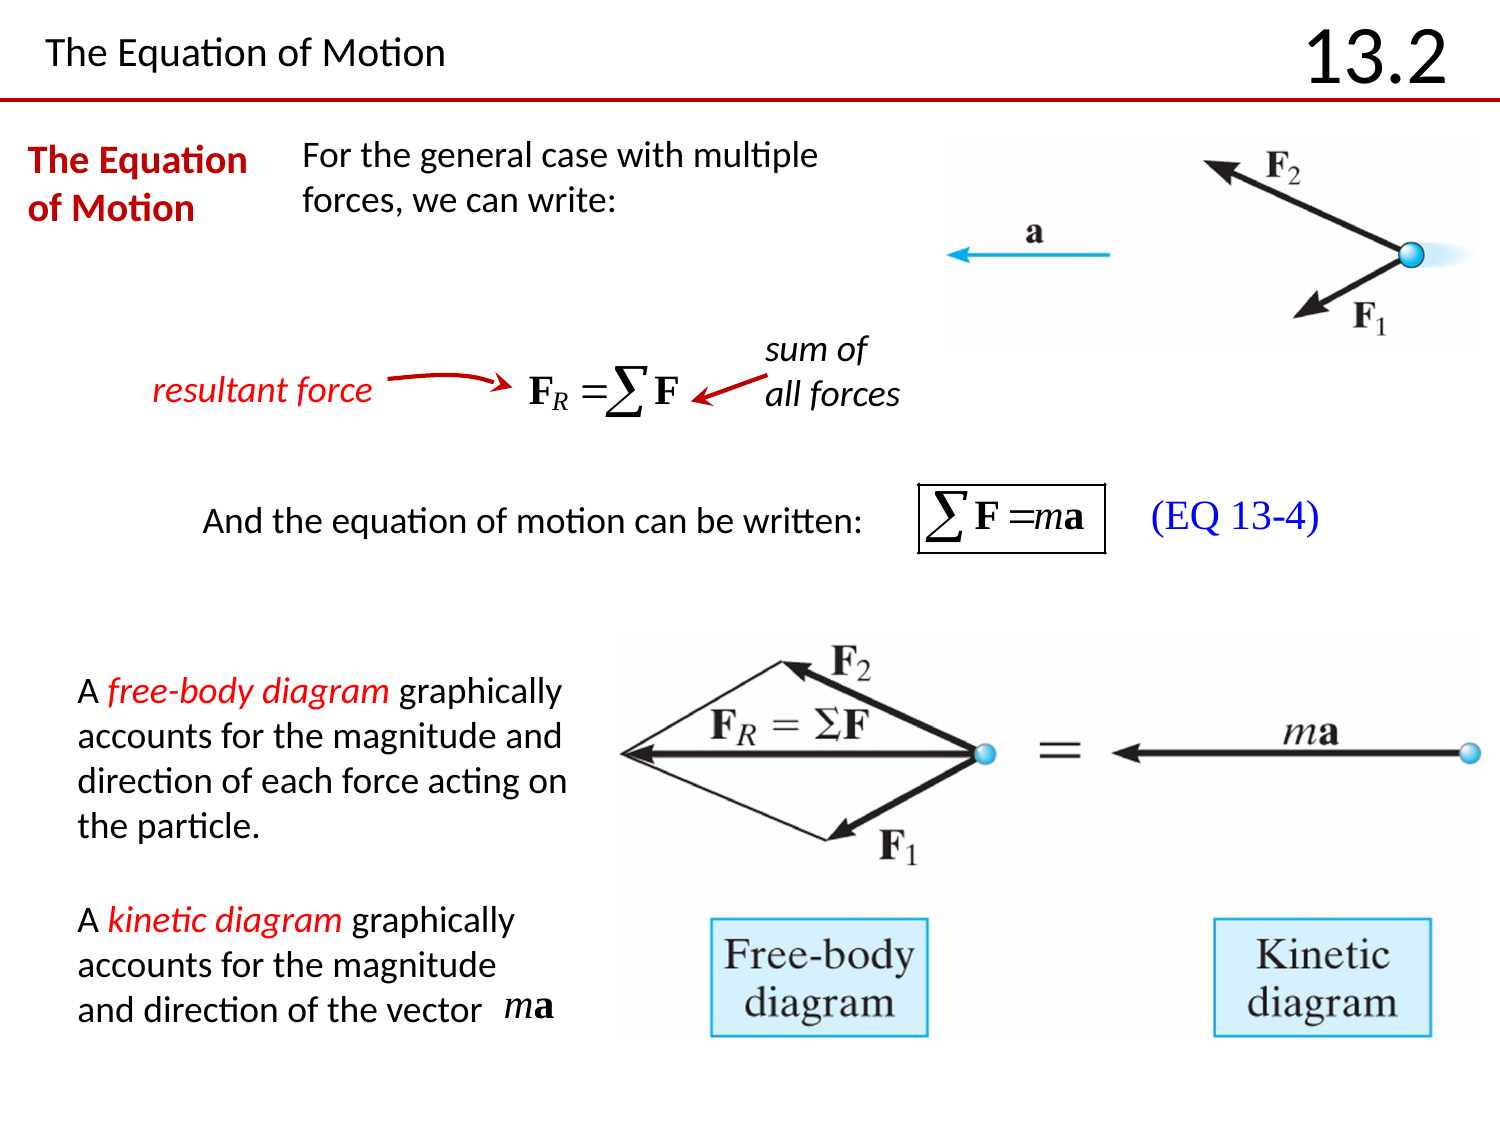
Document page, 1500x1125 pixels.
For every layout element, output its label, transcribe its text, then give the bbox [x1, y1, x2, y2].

list The Equation of Motion [12, 125, 288, 238]
title The Equation of Motion [0, 0, 1250, 98]
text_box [913, 478, 1325, 559]
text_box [499, 993, 559, 1026]
text_box For the general case with multiple forces, we can write: [287, 125, 900, 225]
text_box [689, 372, 769, 407]
text_box A kinetic diagram graphically accounts for the magnitude and direction of the vector [62, 887, 563, 1038]
text_box And the equation of motion can be written: [187, 487, 900, 550]
text_box sum of all forces [750, 337, 925, 400]
picture [612, 627, 1488, 1051]
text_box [525, 362, 685, 426]
text_box 13.2 [1250, 0, 1500, 98]
text_box resultant force [137, 362, 438, 413]
picture [942, 137, 1482, 351]
text_box A free-body diagram graphically accounts for the magnitude and direction of each force acting on the particle. [62, 674, 588, 838]
text_box [387, 371, 513, 393]
